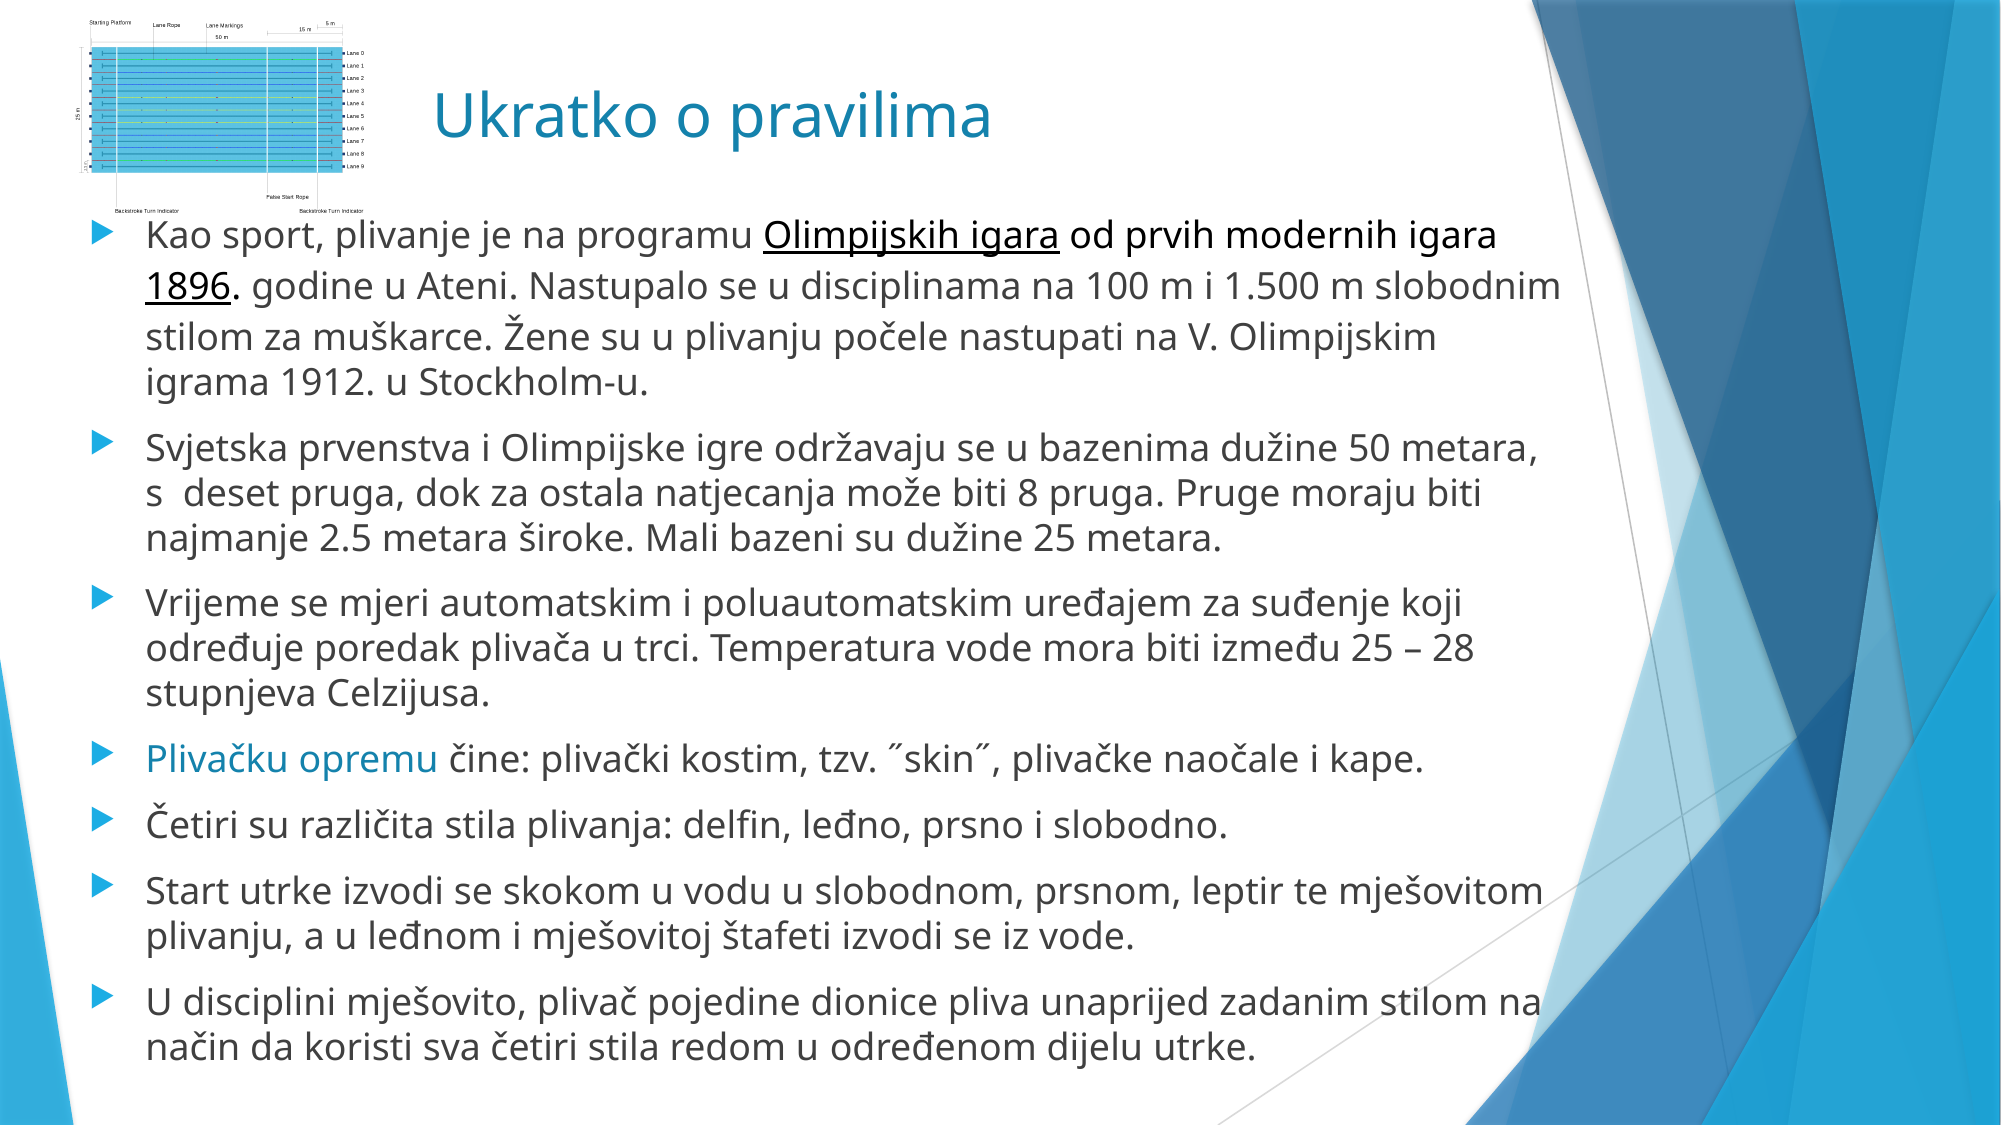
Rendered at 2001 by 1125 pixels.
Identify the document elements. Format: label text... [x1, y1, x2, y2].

list Kao sport, plivanje je na programu Olimpijskih igara od prvih modernih igara 1896. godine u Ateni. Nastupalo se u disciplinama na 100 m i 1.500 m slobodnim stilom za muškarce. Žene su u plivanju počele nastupati na V. Olimpijskim igrama 1912. u Stockholm-u. Svjetska prvenstva i Olimpijske igre održavaju se u bazenima dužine 50 metara, s deset pruga, dok za ostala natjecanja može biti 8 pruga. Pruge moraju biti najmanje 2.5 metara široke. Mali bazeni su dužine 25 metara. Vrijeme se mjeri automatskim i poluautomatskim uređajem za suđenje koji određuje poredak plivača u trci. Temperatura vode mora biti između 25 – 28 stupnjeva Celzijusa. Plivačku opremu čine: plivački kostim, tzv. ˝skin˝, plivačke naočale i kape. Četiri su različita stila plivanja: delfin, leđno, prsno i slobodno. Start utrke izvodi se skokom u vodu u slobodnom, prsnom, leptir te mješovitom plivanju, a u leđnom i mješovitoj štafeti izvodi se iz vode. U disciplini mješovito, plivač pojedine dionice pliva unaprijed zadanim stilom na način da koristi sva četiri stila redom u određenom dijelu utrke. [74, 203, 1578, 1090]
title Ukratko o pravilima [417, 68, 1055, 175]
picture [73, 15, 367, 224]
